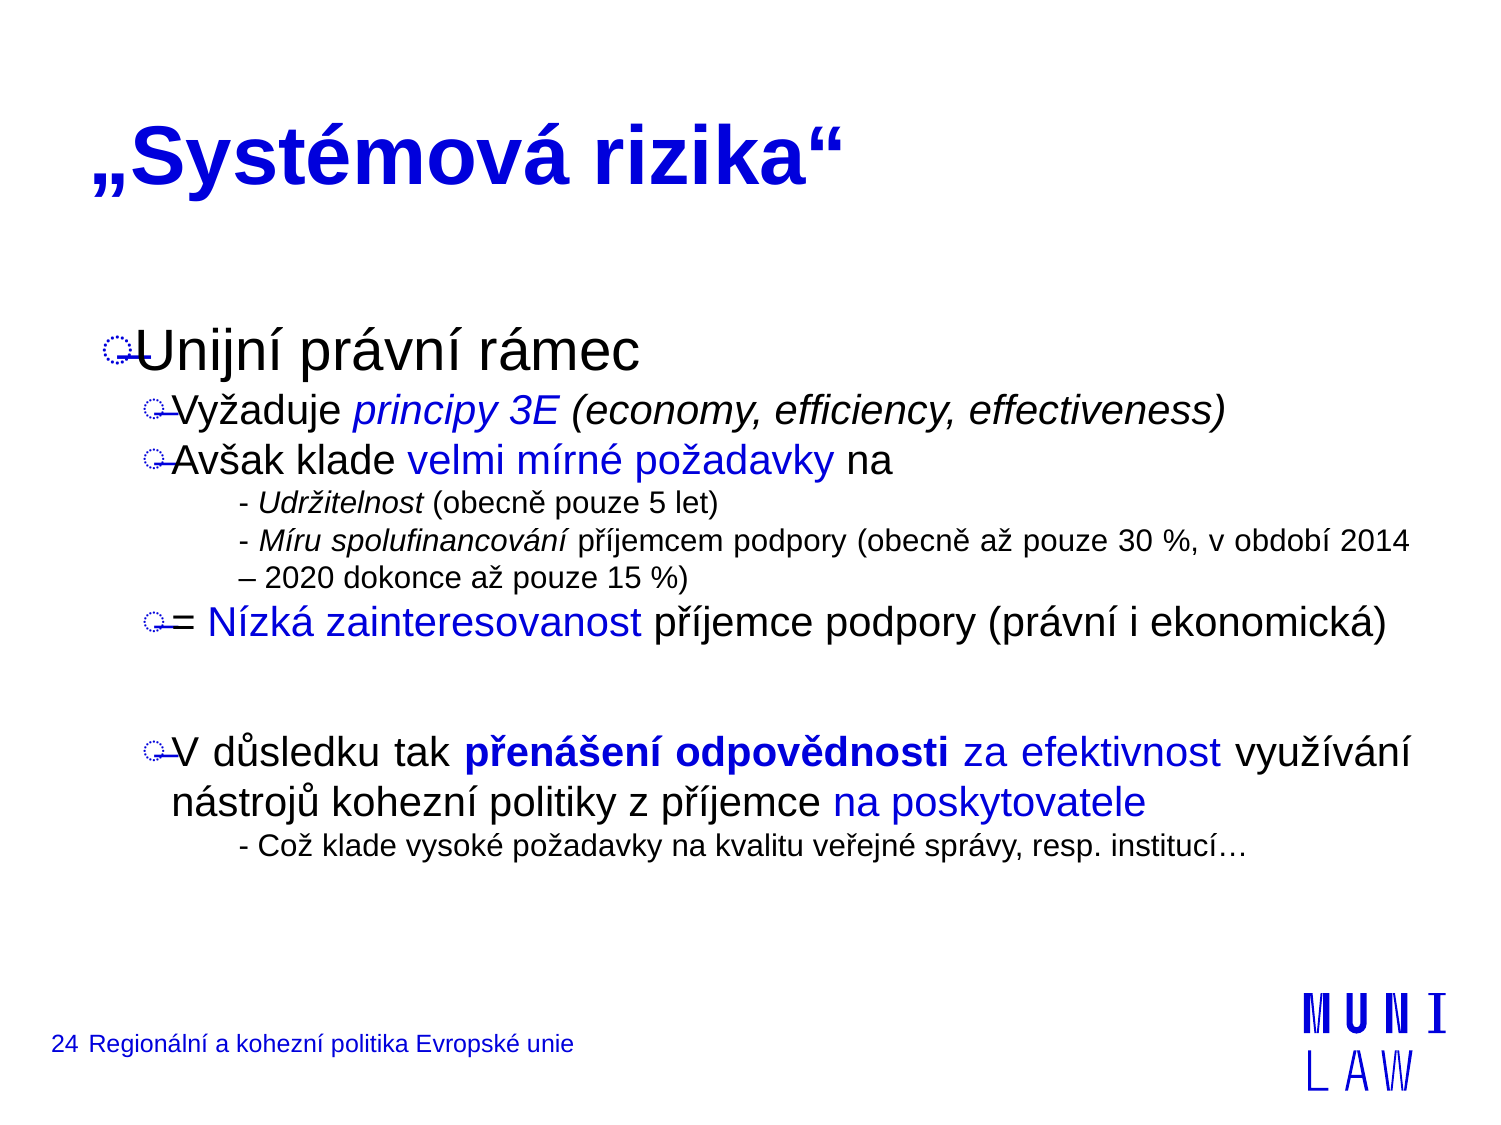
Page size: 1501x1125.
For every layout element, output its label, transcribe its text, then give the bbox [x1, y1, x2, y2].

slide_number 24 [50, 1021, 82, 1063]
list Unijní právní rámec Vyžaduje principy 3E (economy, efficiency, effectiveness) Avšak klade velmi mírné požadavky na - Udržitelnost (obecně pouze 5 let) - Míru spolufinancování příjemcem podpory (obecně až pouze 30 %, v období 2014 – 2020 dokonce až pouze 15 %) = Nízká zainteresovanost příjemce podpory (právní i ekonomická) V důsledku tak přenášení odpovědnosti za efektivnost využívání nástrojů kohezní politiky z příjemce na poskytovatele - Což klade vysoké požadavky na kvalitu veřejné správy, resp. institucí… [88, 277, 1412, 957]
title „Systémová rizika“ [88, 118, 1412, 193]
footer Regionální a kohezní politika Evropské unie [88, 1021, 1064, 1063]
